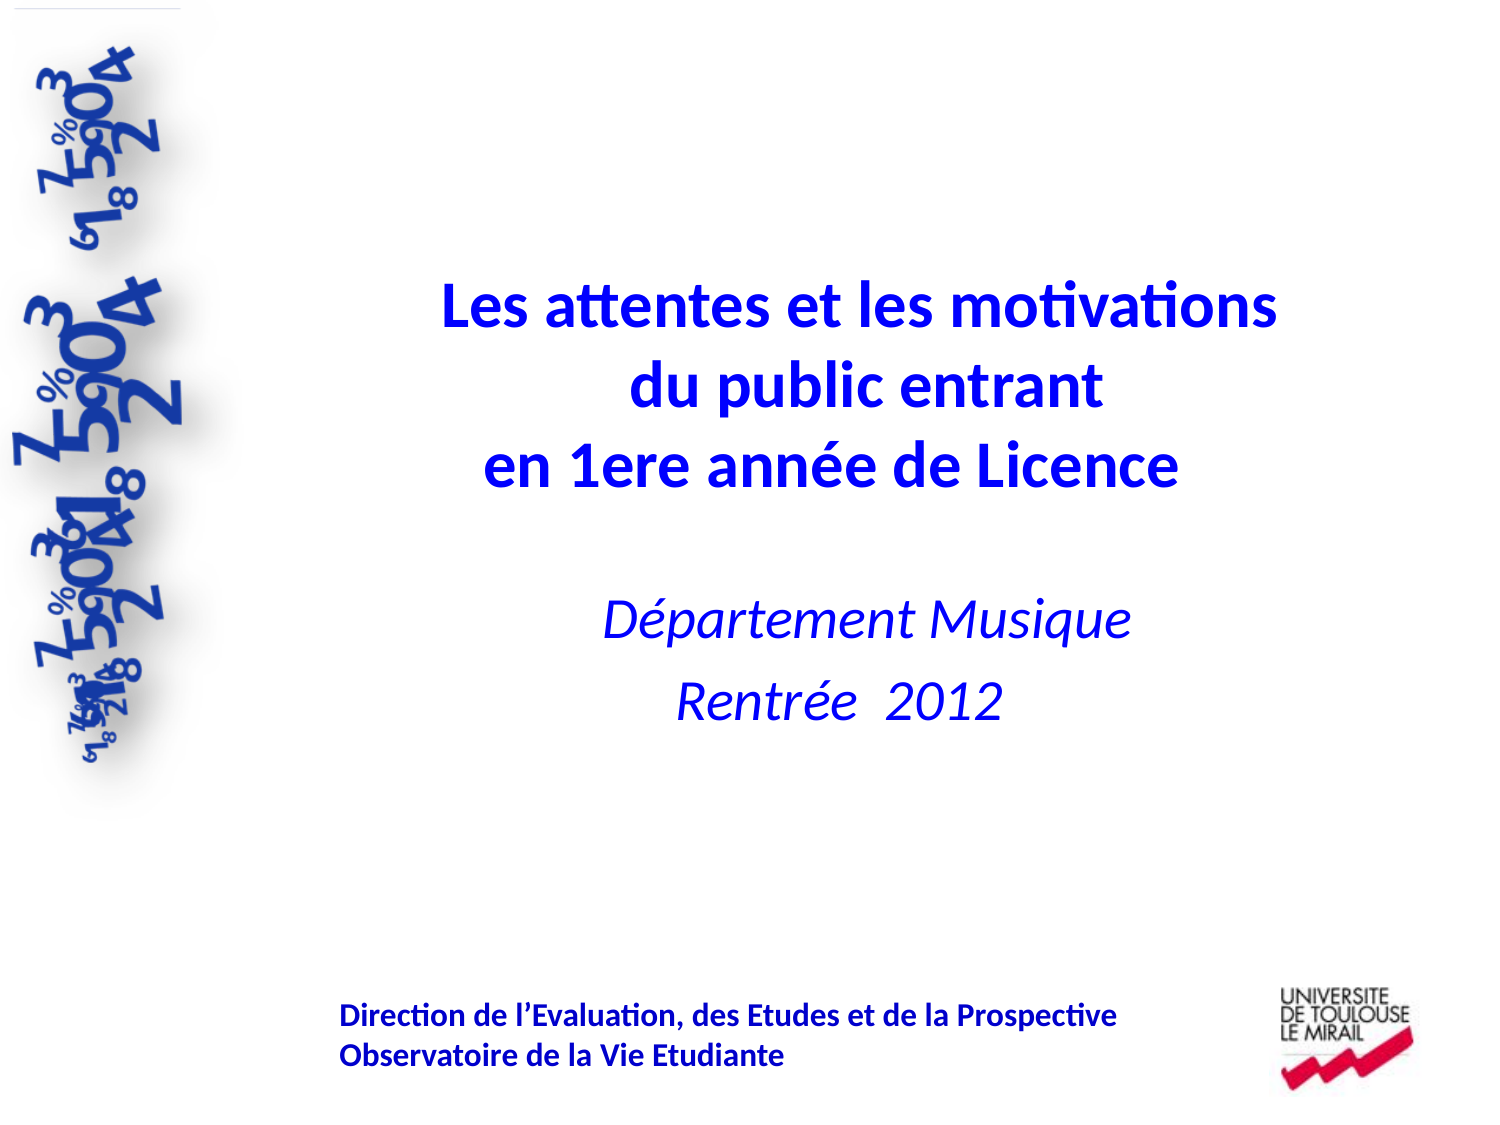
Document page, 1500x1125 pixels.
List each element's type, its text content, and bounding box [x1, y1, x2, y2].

list Les attentes et les motivations du public entrant en 1ere année de Licence Département Musique Rentrée 2012 [265, 172, 1414, 882]
picture [11, 6, 184, 764]
text_box Direction de l’Evaluation, des Etudes et de la Prospective Observatoire de la Vie Etudiante [324, 986, 1264, 1081]
picture [1269, 975, 1427, 1097]
